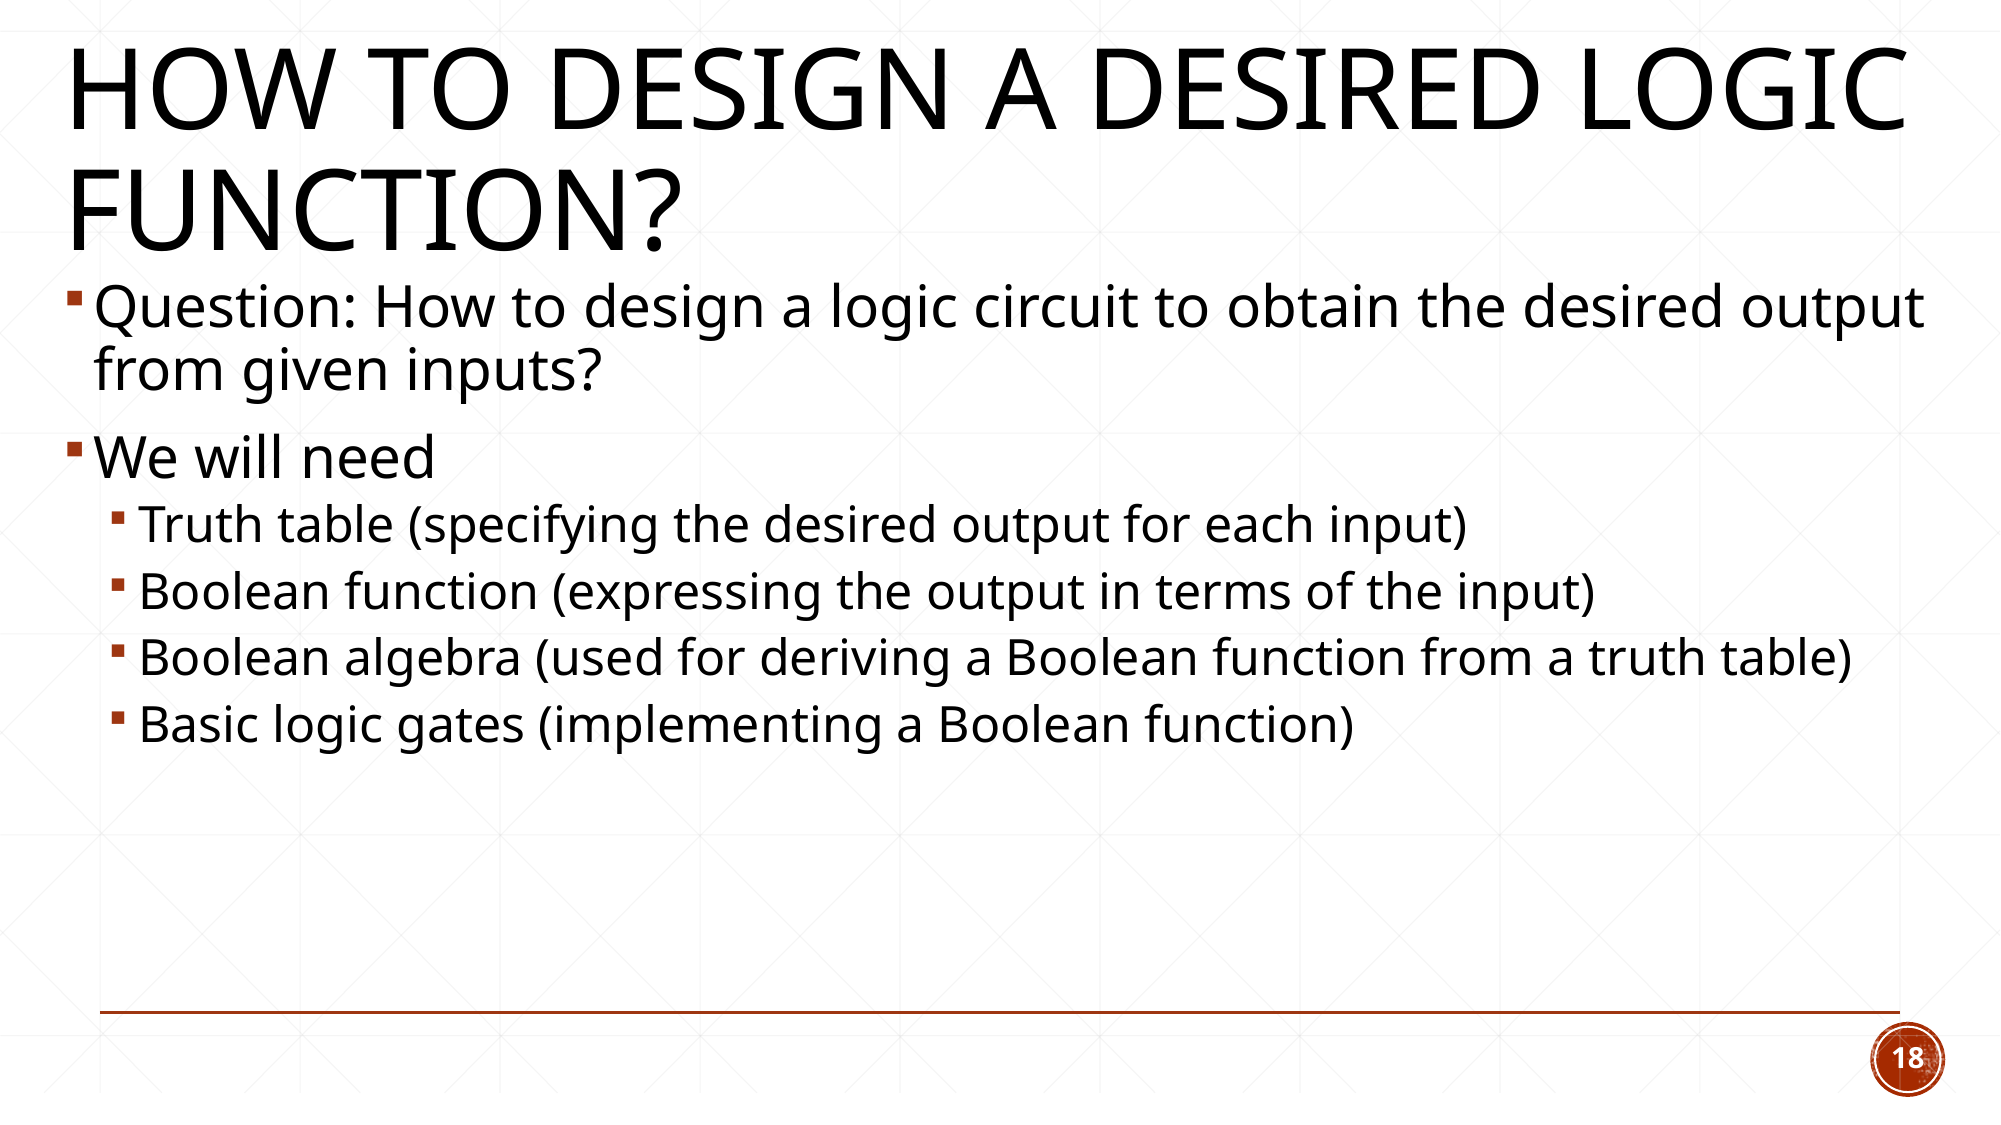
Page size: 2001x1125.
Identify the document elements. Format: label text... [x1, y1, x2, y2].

slide_number 18 [1855, 1028, 1961, 1089]
title How to design A desired logic function? [48, 52, 1961, 254]
list Question: How to design a logic circuit to obtain the desired output from given inputs? We will need Truth table (specifying the desired output for each input) Boolean function (expressing the output in terms of the input) Boolean algebra (used for deriving a Boolean function from a truth table) Basic logic gates (implementing a Boolean function) [48, 269, 1961, 1013]
